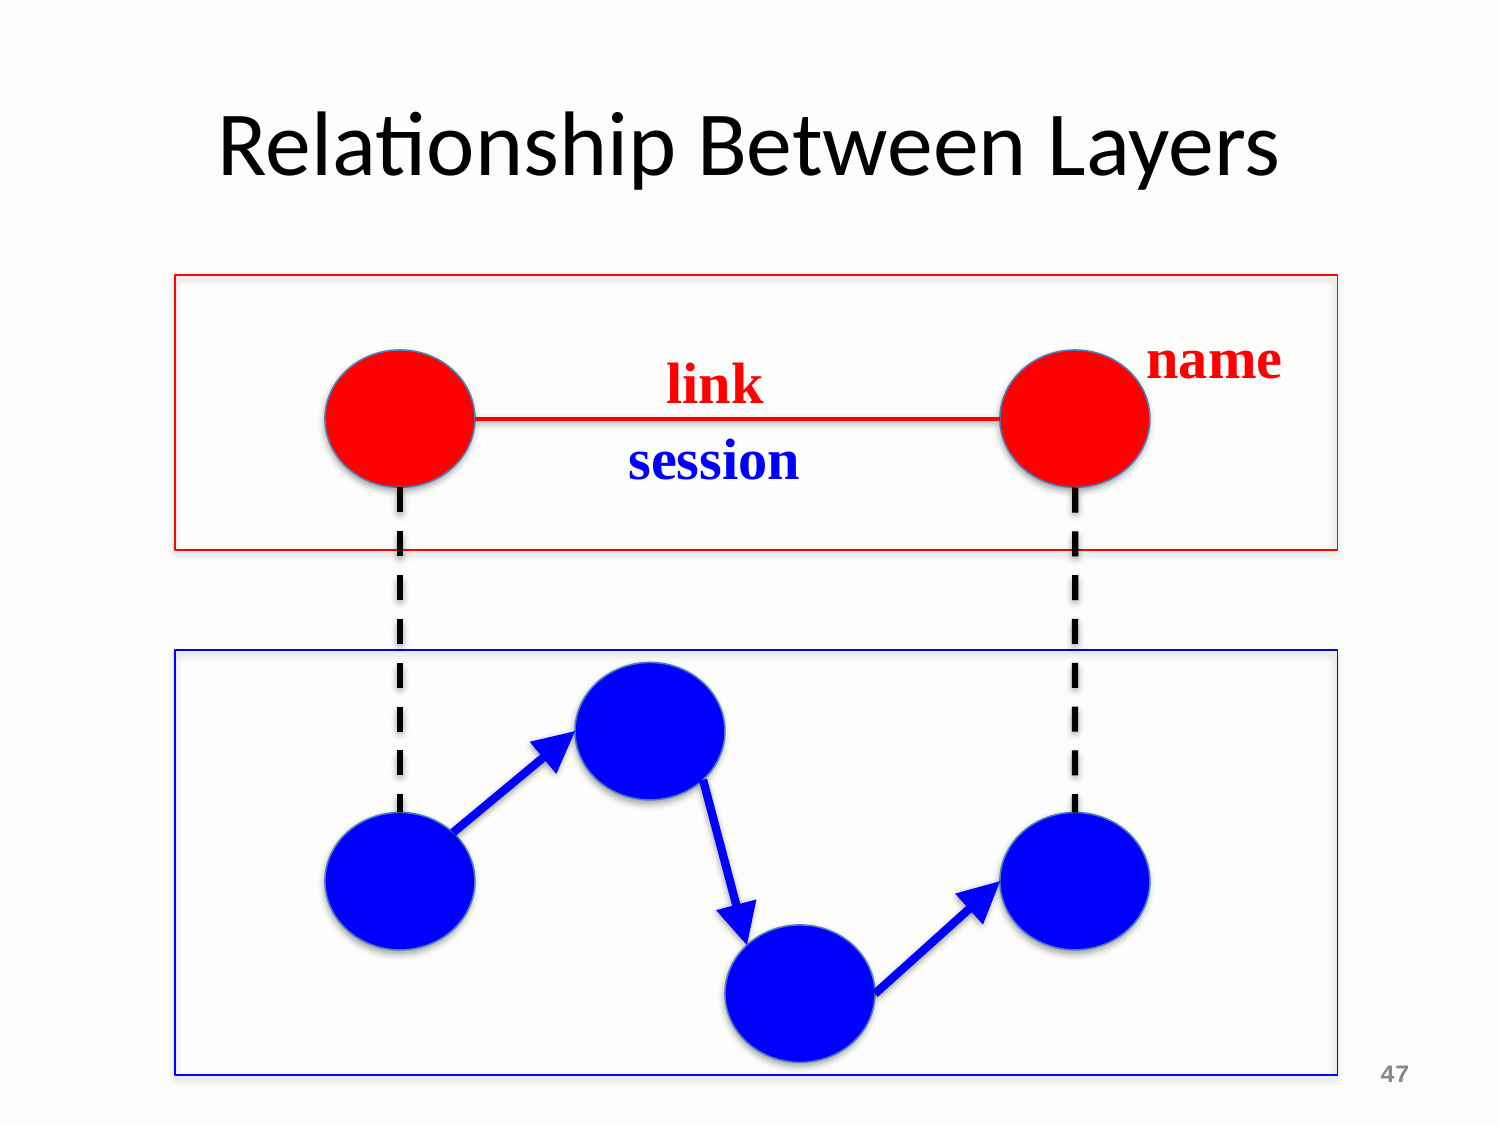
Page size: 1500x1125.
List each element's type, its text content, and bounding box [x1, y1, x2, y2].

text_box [463, 720, 565, 843]
slide_number 47 [1074, 1042, 1425, 1103]
text_box name [1131, 312, 1298, 398]
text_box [642, 840, 808, 885]
text_box link [651, 337, 780, 414]
text_box [174, 649, 1338, 1076]
title Relationship Between Layers [75, 45, 1425, 233]
text_box session [613, 428, 816, 499]
text_box [174, 274, 1338, 551]
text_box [874, 881, 1001, 994]
